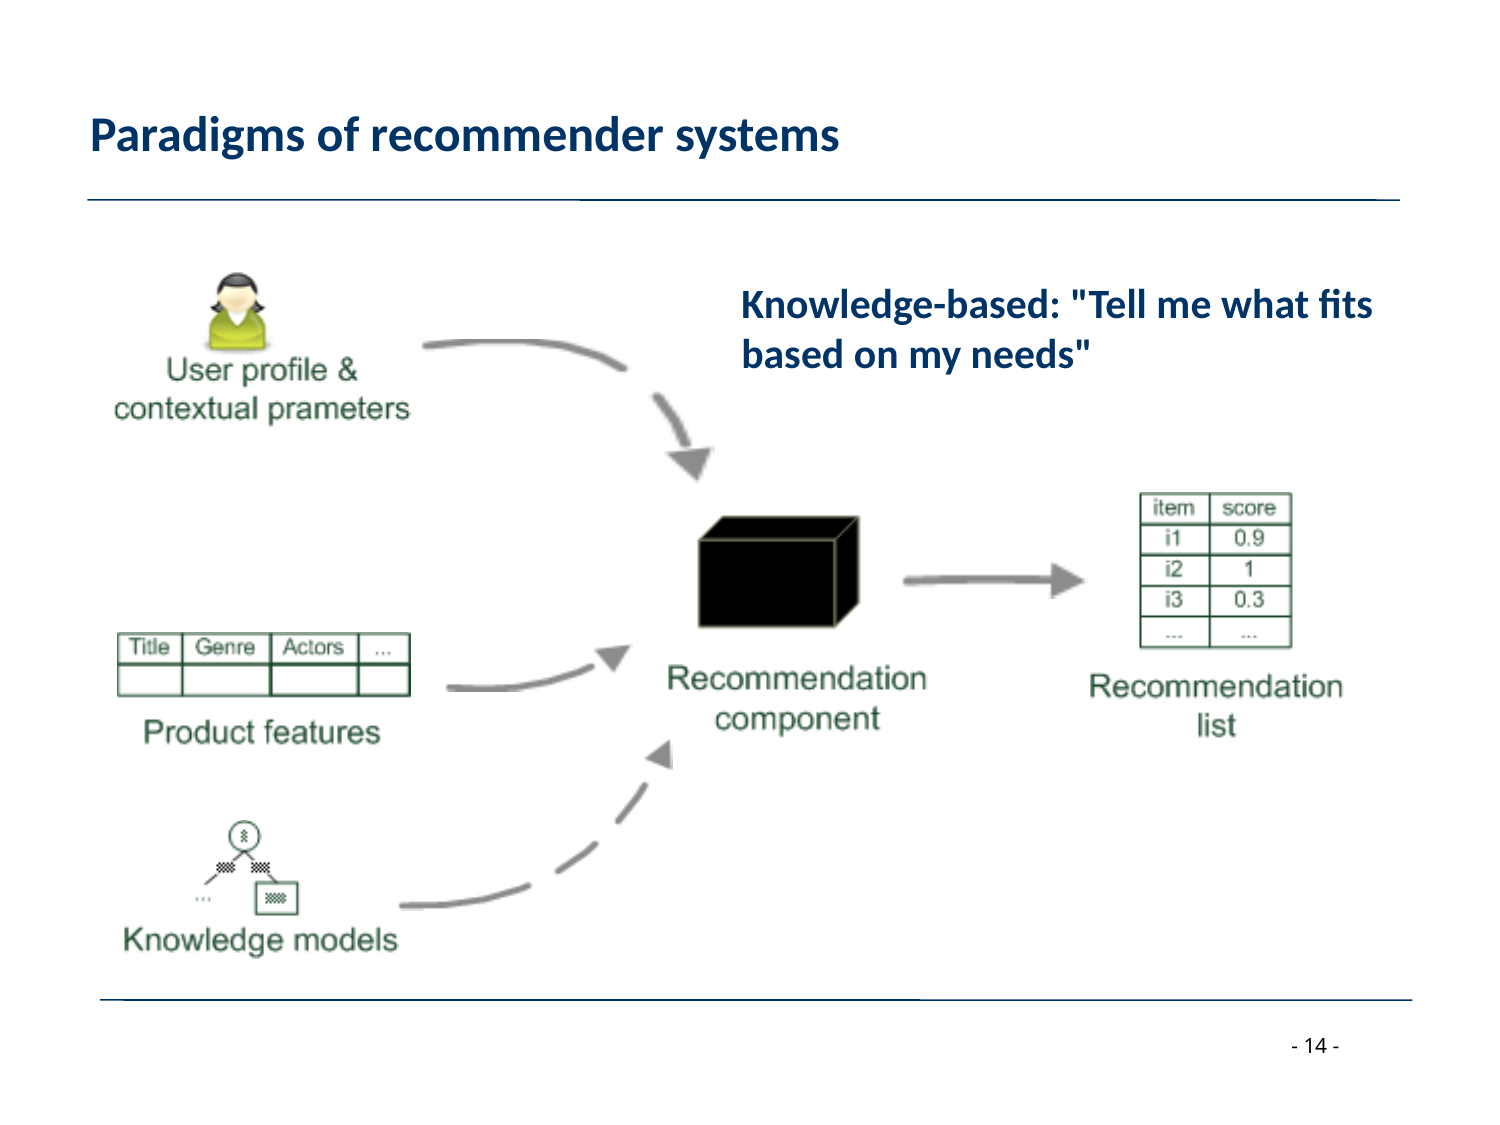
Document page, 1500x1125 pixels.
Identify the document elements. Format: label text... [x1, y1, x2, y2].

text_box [667, 491, 1355, 747]
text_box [116, 632, 633, 755]
title Paradigms of recommender systems [74, 37, 1426, 226]
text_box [114, 269, 715, 483]
text_box Knowledge-based: "Tell me what fits based on my needs" [726, 269, 1477, 385]
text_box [122, 737, 673, 962]
